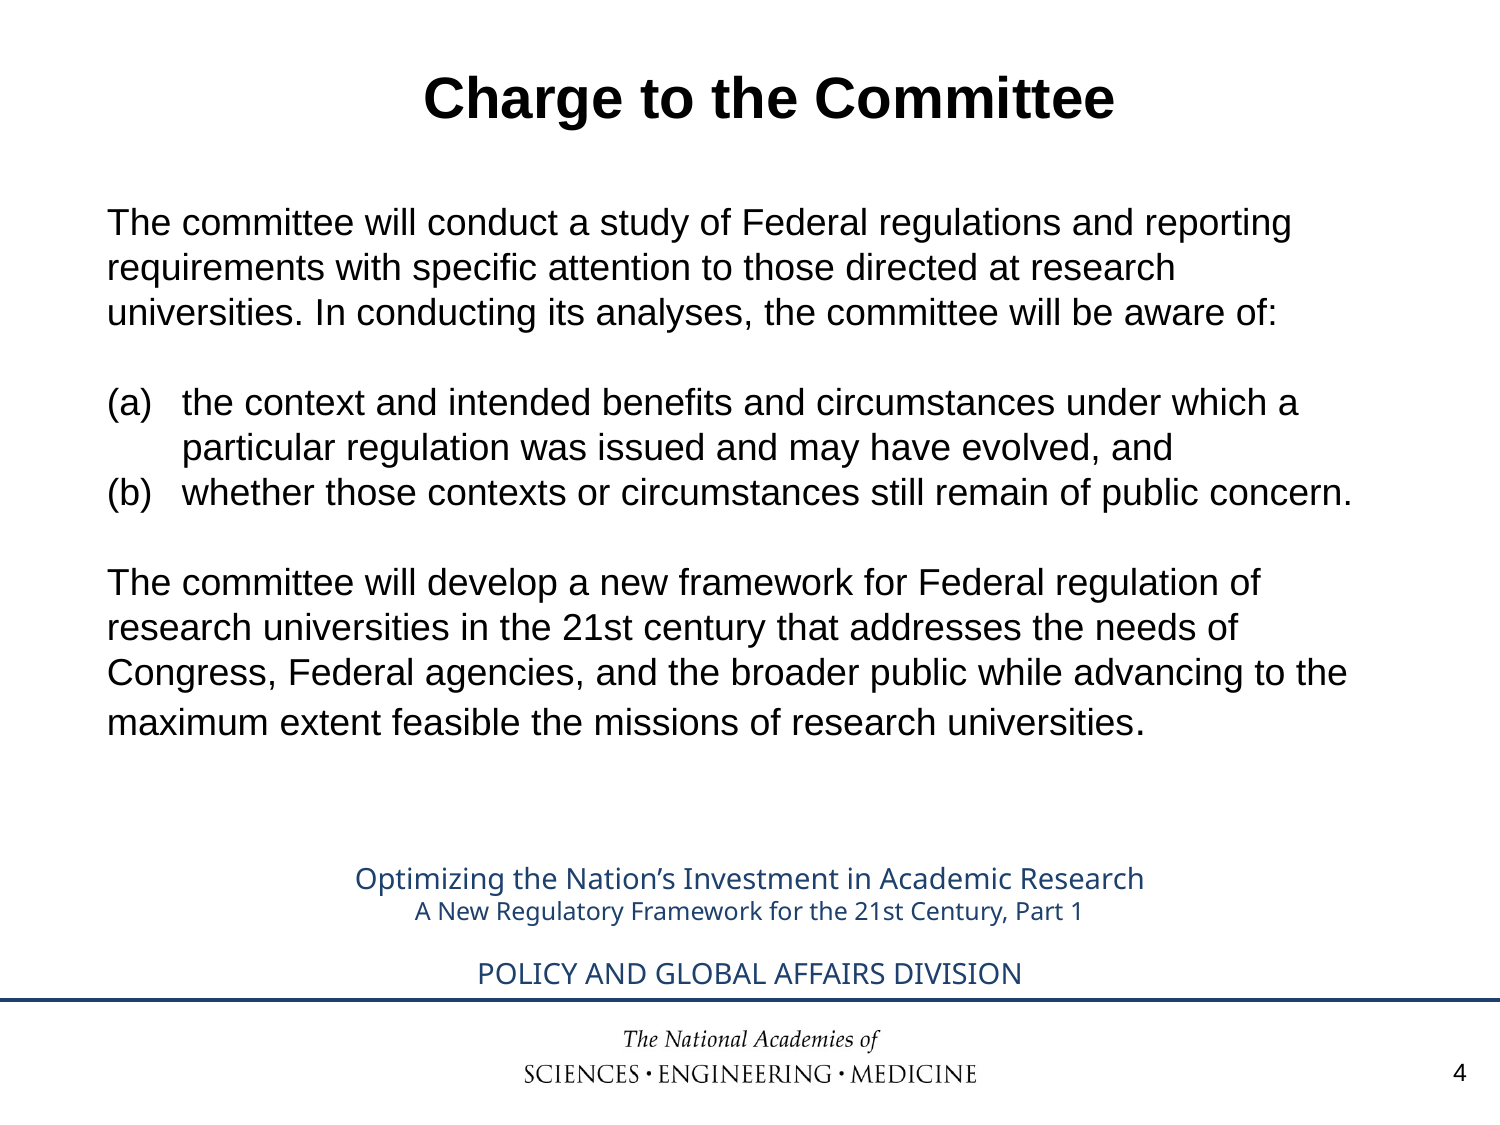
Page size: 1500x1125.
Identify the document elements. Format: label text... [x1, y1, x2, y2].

text_box 4 [1438, 1049, 1481, 1094]
picture [519, 1024, 981, 1088]
text_box The committee will conduct a study of Federal regulations and reporting requirements with specific attention to those directed at research universities. In conducting its analyses, the committee will be aware of: the context and intended benefits and circumstances under which a particular regulation was issued and may have evolved, and whether those contexts or circumstances still remain of public concern. The committee will develop a new framework for Federal regulation of research universities in the 21st century that addresses the needs of Congress, Federal agencies, and the broader public while advancing to the maximum extent feasible the missions of research universities. [92, 190, 1386, 751]
title Charge to the Committee [94, 53, 1445, 152]
